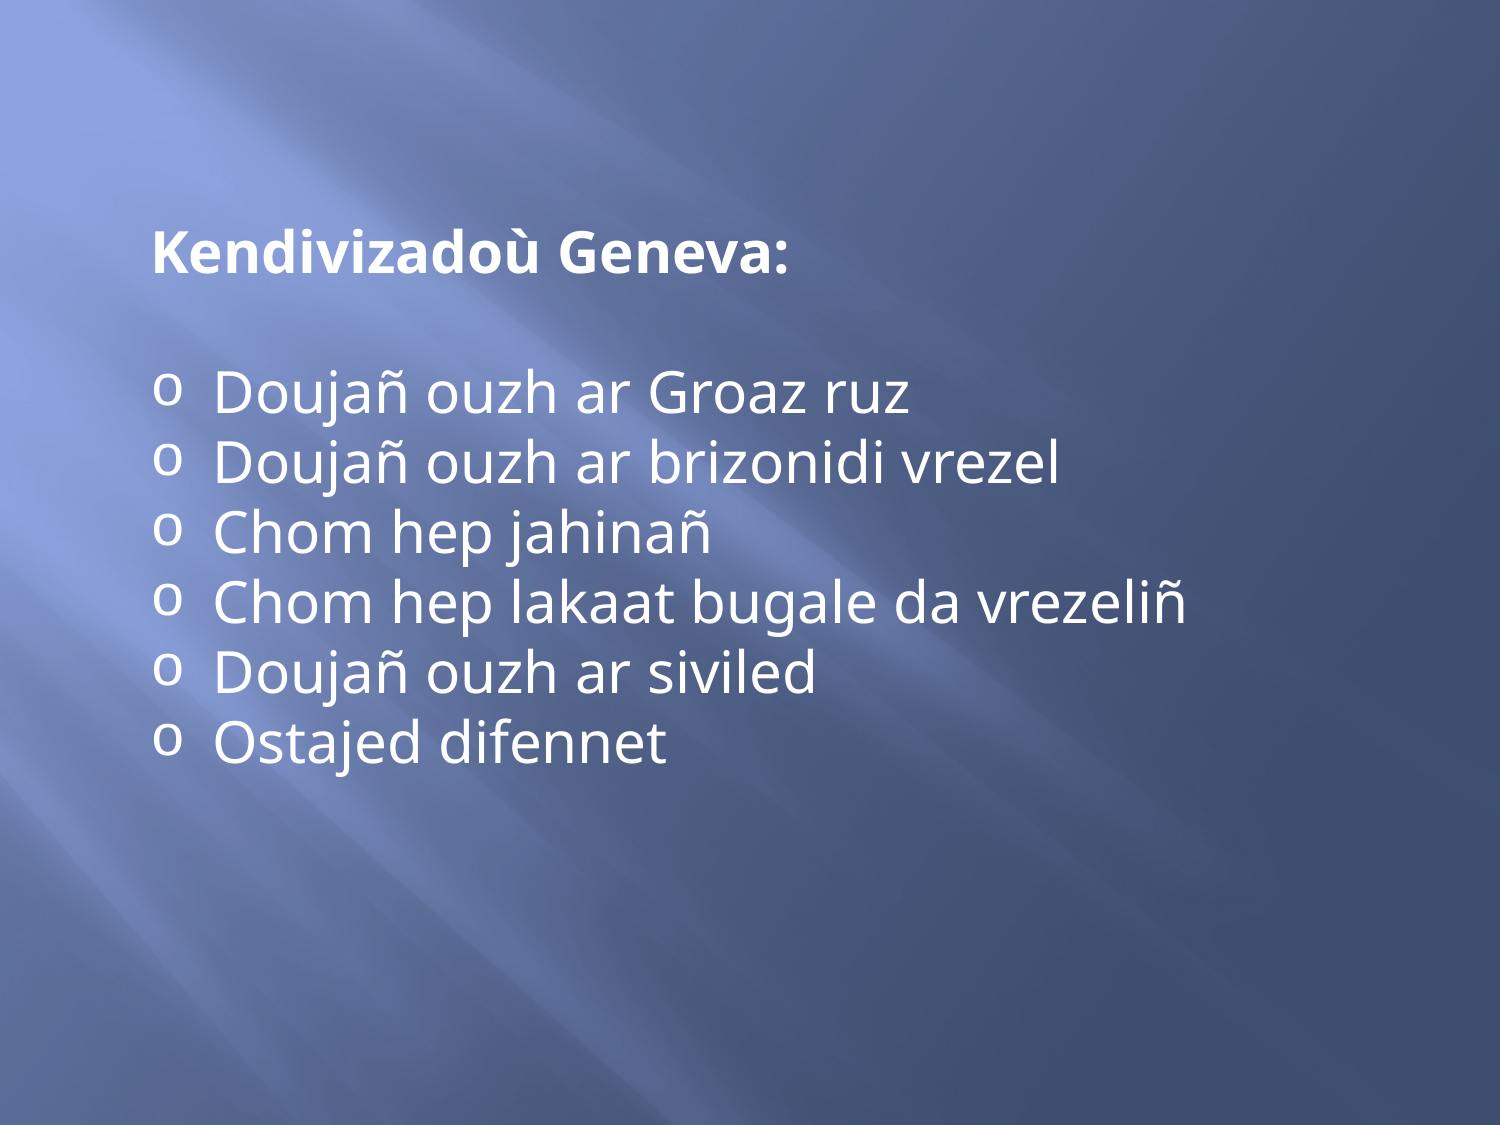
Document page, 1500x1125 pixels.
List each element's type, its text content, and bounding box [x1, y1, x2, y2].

text_box Kendivizadoù Geneva: Doujañ ouzh ar Groaz ruz Doujañ ouzh ar brizonidi vrezel Chom hep jahinañ Chom hep lakaat bugale da vrezeliñ Doujañ ouzh ar siviled Ostajed difennet [135, 208, 1412, 783]
